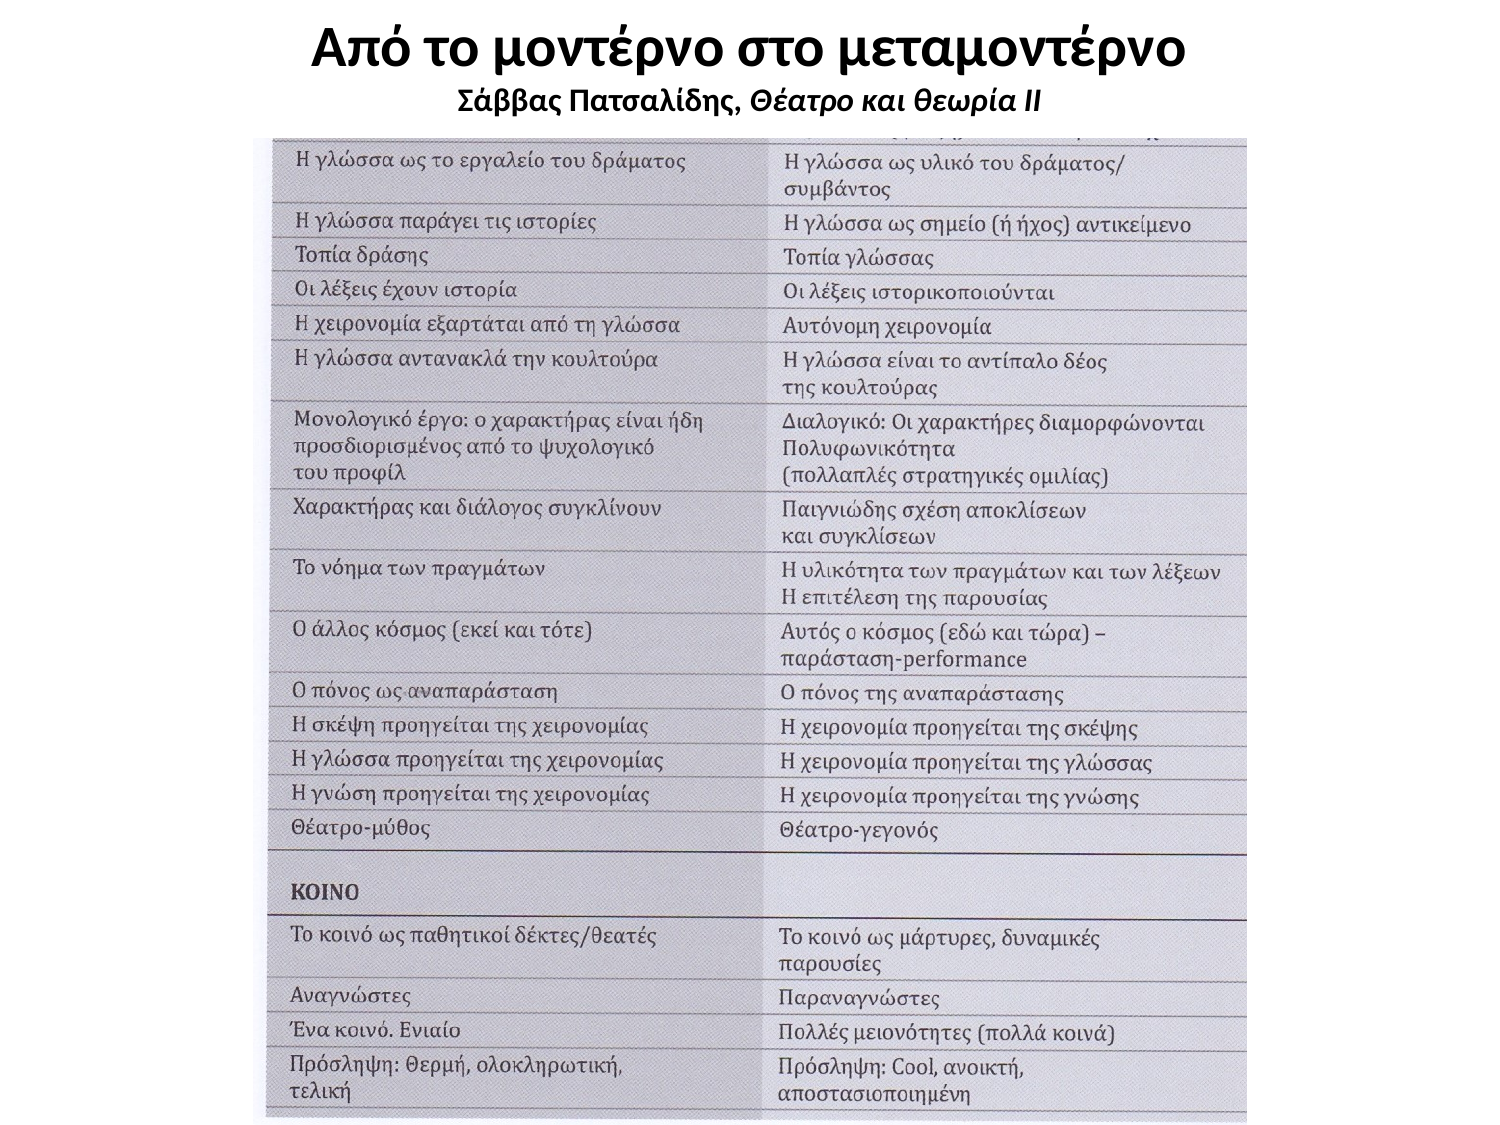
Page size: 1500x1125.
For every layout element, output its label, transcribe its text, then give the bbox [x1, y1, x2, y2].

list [253, 138, 1247, 1125]
title Από το μοντέρνο στο μεταμοντέρνο Σάββας Πατσαλίδης, Θέατρο και θεωρία ΙΙ [75, 0, 1425, 126]
